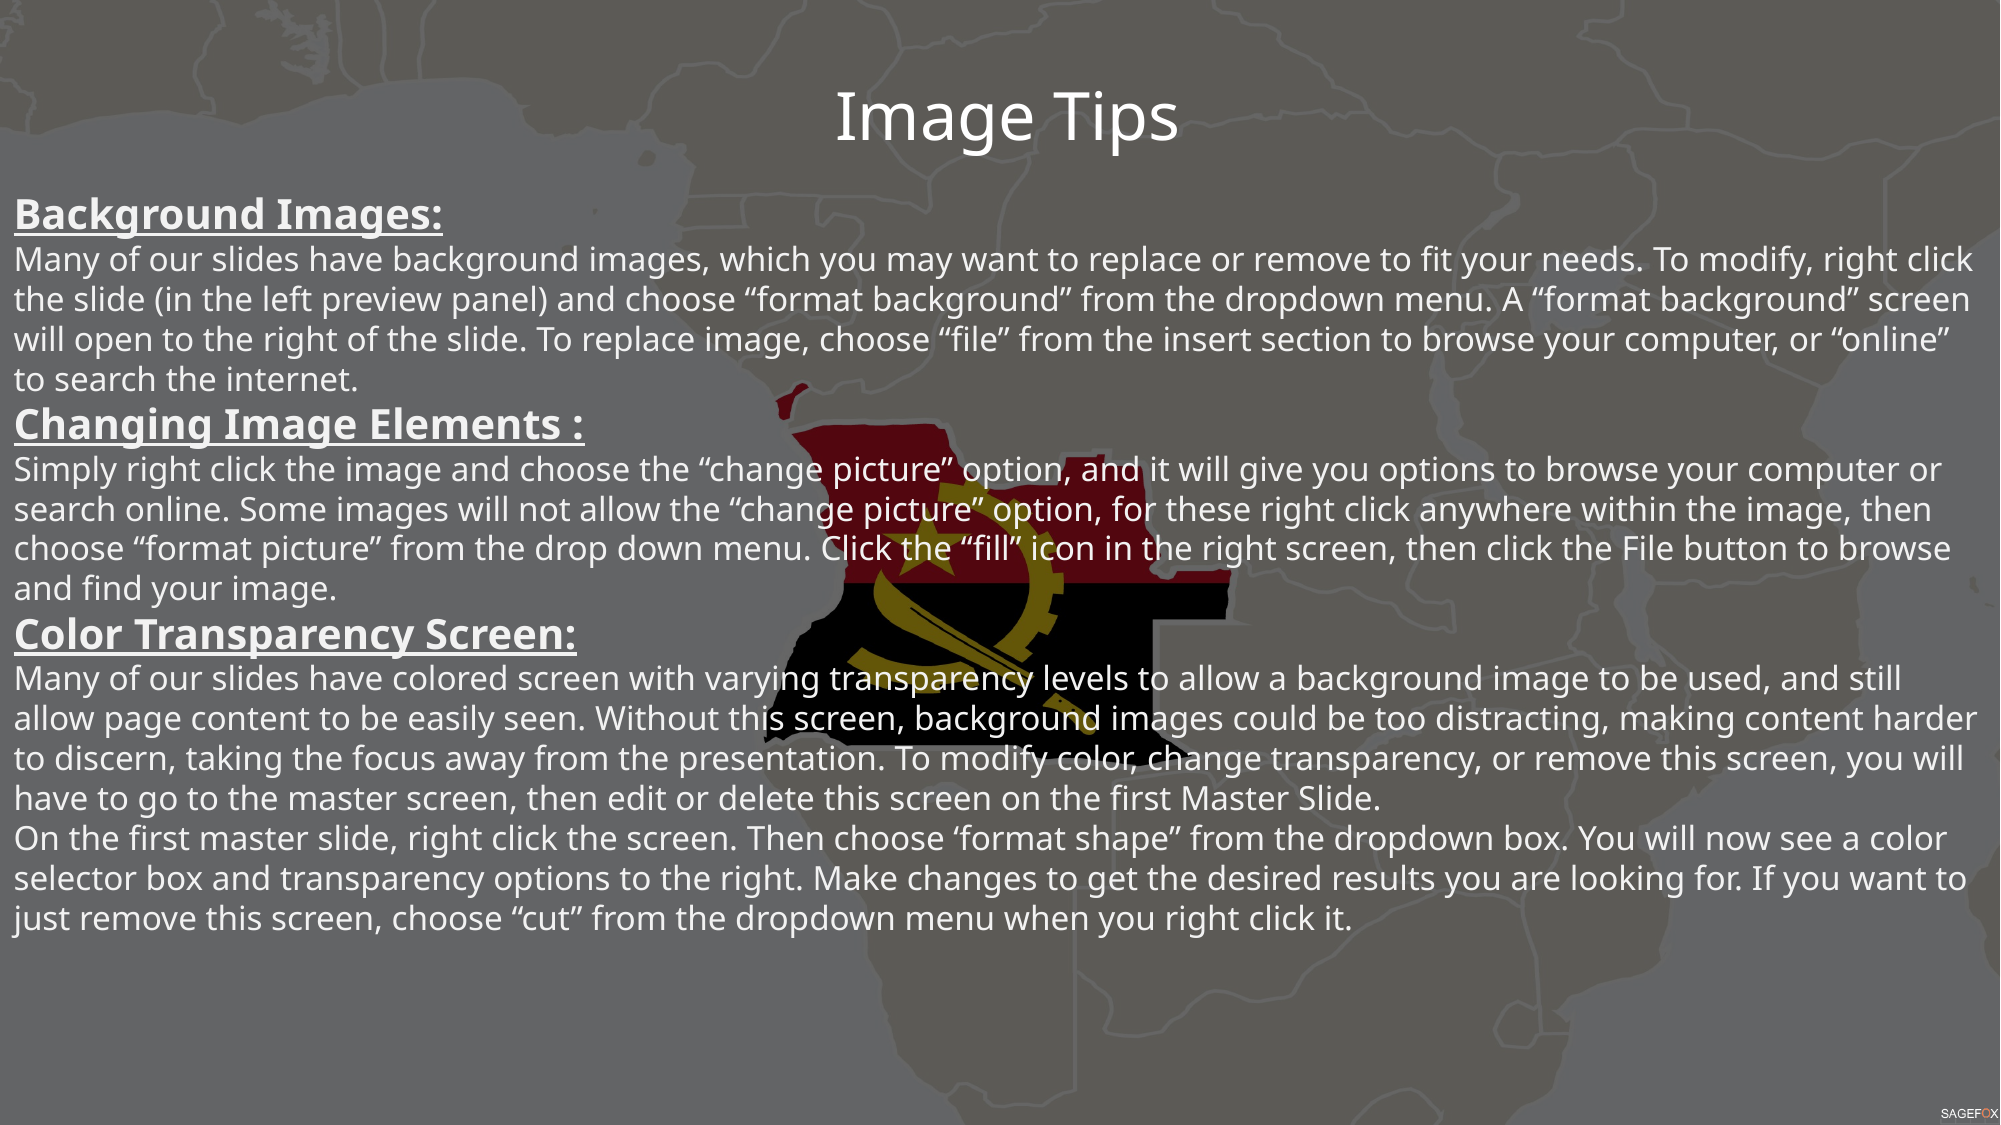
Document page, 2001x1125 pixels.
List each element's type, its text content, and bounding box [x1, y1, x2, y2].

title Image Tips [597, 59, 1420, 177]
text_box Background Images: Many of our slides have background images, which you may want to replace or remove to fit your needs. To modify, right click the slide (in the left preview panel) and choose “format background” from the dropdown menu. A “format background” screen will open to the right of the slide. To replace image, choose “file” from the insert section to browse your computer, or “online” to search the internet. Changing Image Elements : Simply right click the image and choose the “change picture” option, and it will give you options to browse your computer or search online. Some images will not allow the “change picture” option, for these right click anywhere within the image, then choose “format picture” from the drop down menu. Click the “fill” icon in the right screen, then click the File button to browse and find your image. Color Transparency Screen: Many of our slides have colored screen with varying transparency levels to allow a background image to be used, and still allow page content to be easily seen. Without this screen, background images could be too distracting, making content harder to discern, taking the focus away from the presentation. To modify color, change transparency, or remove this screen, you will have to go to the master screen, then edit or delete this screen on the first Master Slide. On the first master slide, right click the screen. Then choose ‘format shape” from the dropdown box. You will now see a color selector box and transparency options to the right. Make changes to get the desired results you are looking for. If you want to just remove this screen, choose “cut” from the dropdown menu when you right click it. [0, 0, 2000, 1125]
